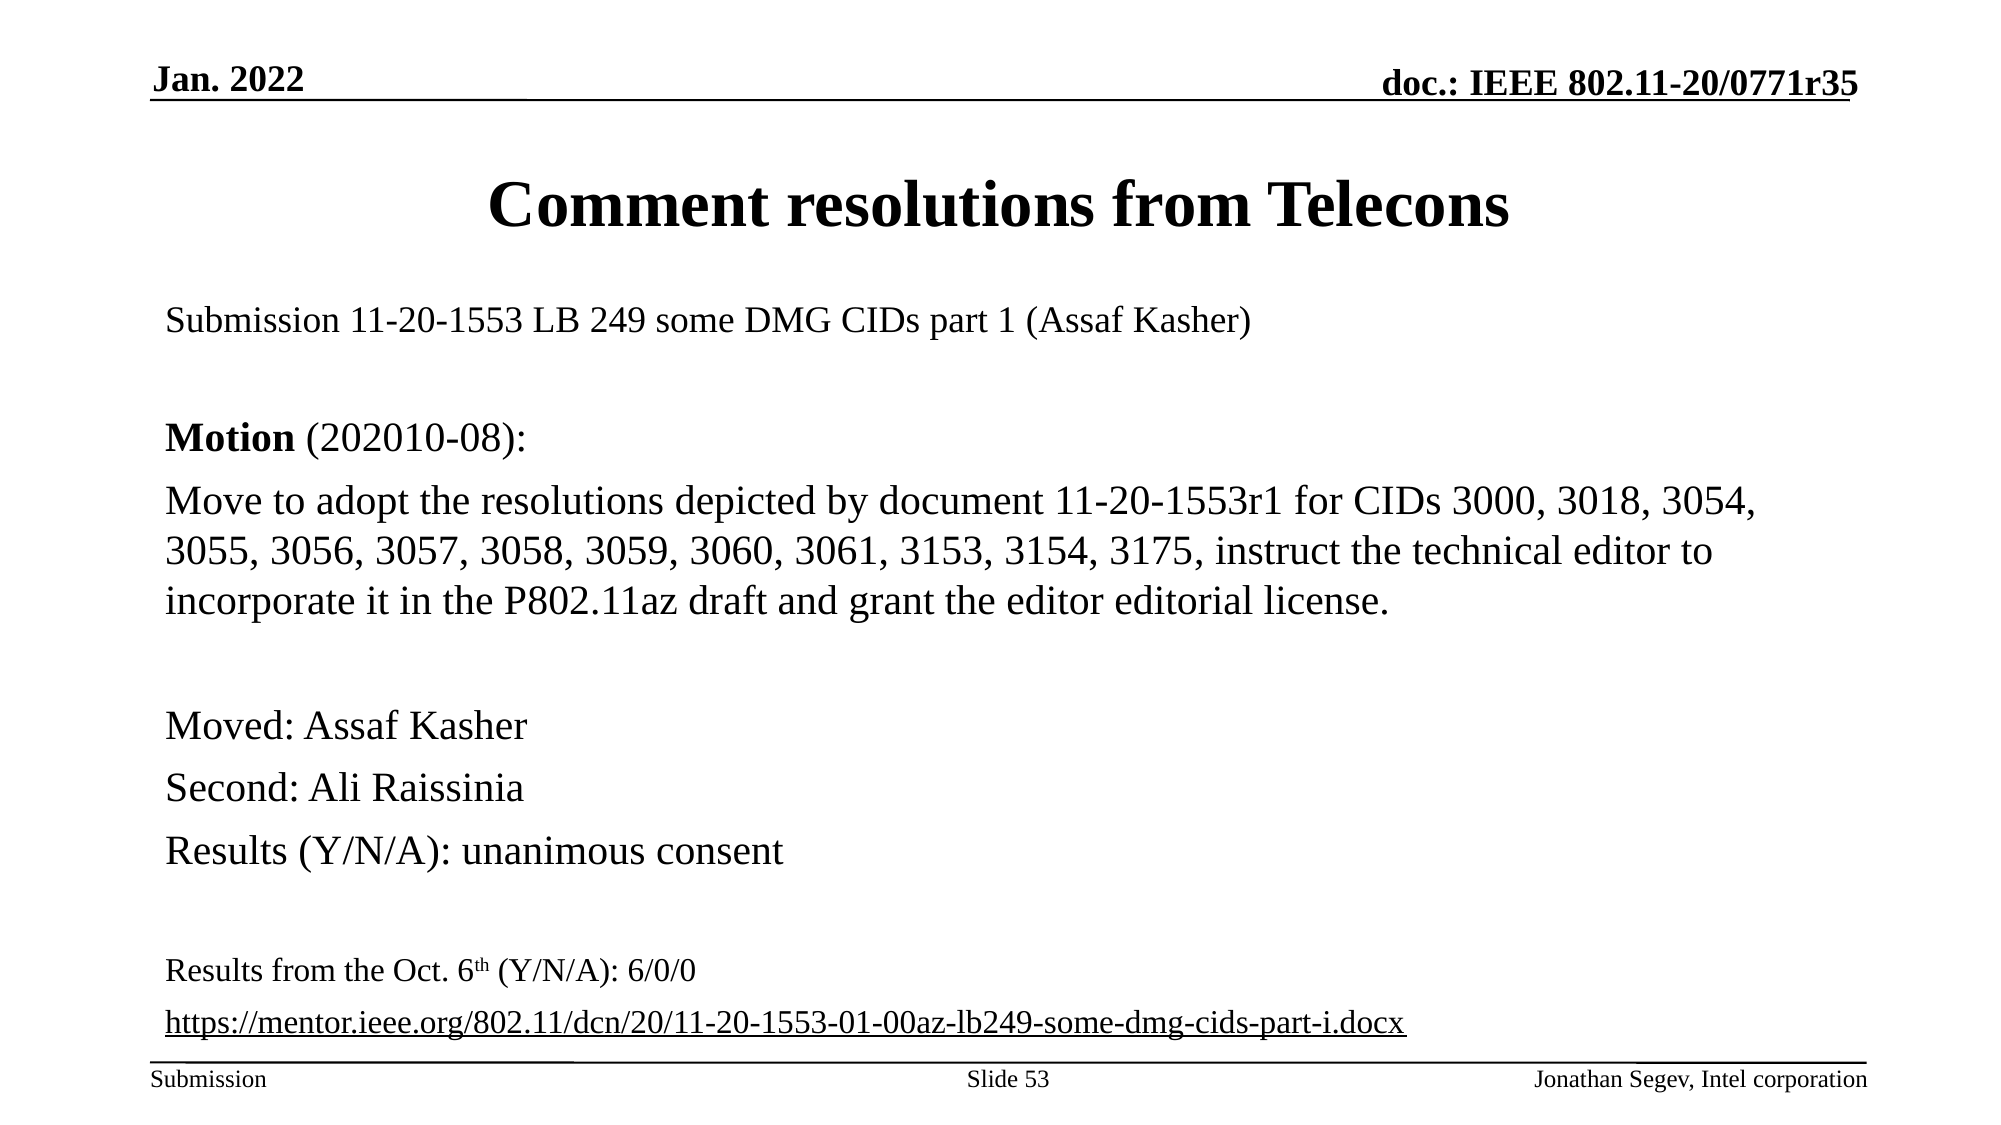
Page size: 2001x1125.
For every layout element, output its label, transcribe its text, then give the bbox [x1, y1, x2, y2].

footer Jonathan Segev, Intel corporation [1171, 1061, 1869, 1093]
slide_number Slide 53 [950, 1061, 1067, 1123]
list Submission 11-20-1553 LB 249 some DMG CIDs part 1 (Assaf Kasher) Motion (202010-08): Move to adopt the resolutions depicted by document 11-20-1553r1 for CIDs 3000, 3018, 3054, 3055, 3056, 3057, 3058, 3059, 3060, 3061, 3153, 3154, 3175, instruct the technical editor to incorporate it in the P802.11az draft and grant the editor editorial license. Moved: Assaf Kasher Second: Ali Raissinia Results (Y/N/A): unanimous consent Results from the Oct. 6th (Y/N/A): 6/0/0 https://mentor.ieee.org/802.11/dcn/20/11-20-1553-01-00az-lb249-some-dmg-cids-part-i.docx [149, 286, 1850, 1000]
title Comment resolutions from Telecons [149, 112, 1850, 286]
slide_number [152, 54, 563, 100]
